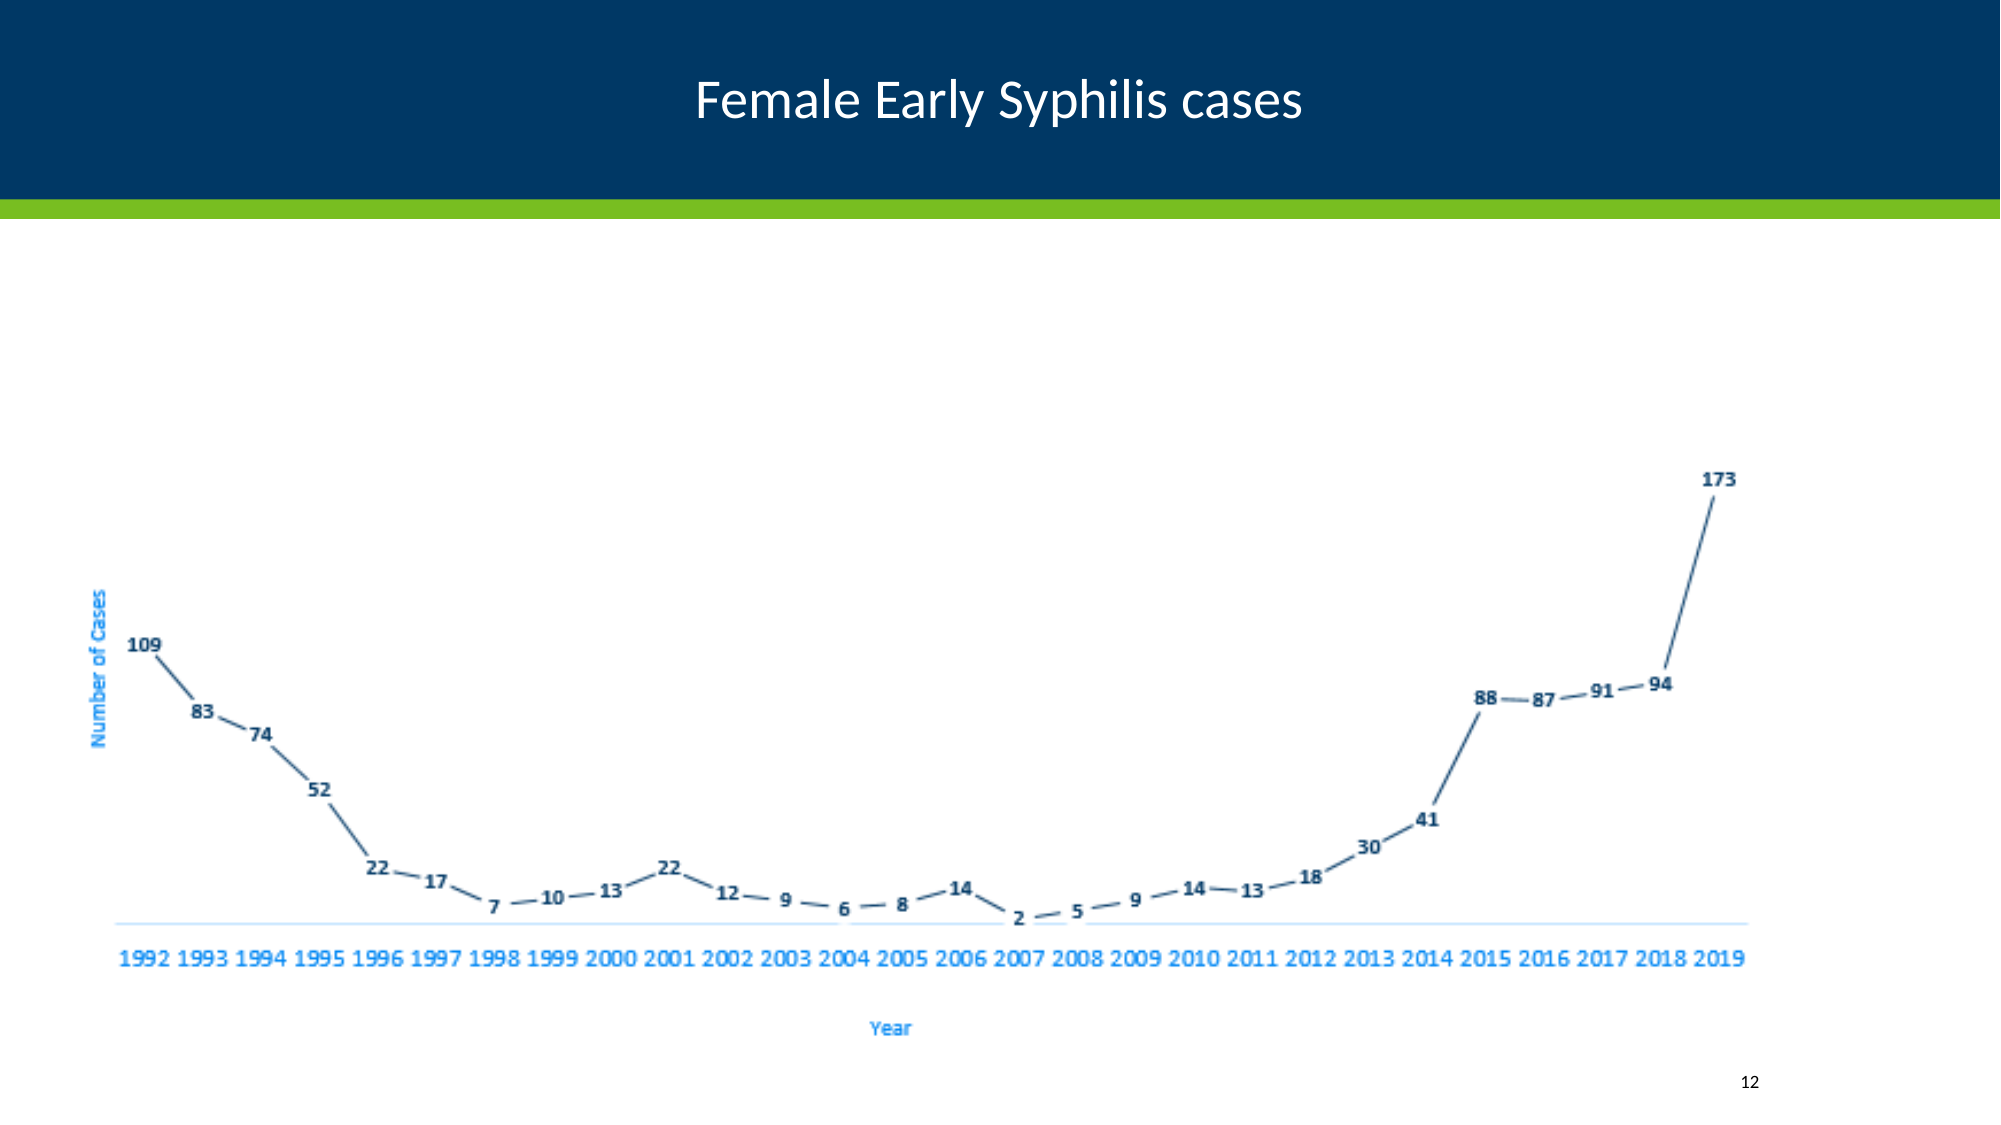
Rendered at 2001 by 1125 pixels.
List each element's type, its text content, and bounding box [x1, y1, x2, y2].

picture [23, 319, 1782, 1060]
slide_number 12 [1725, 1028, 1949, 1089]
title Female Early Syphilis cases [137, 24, 1863, 175]
